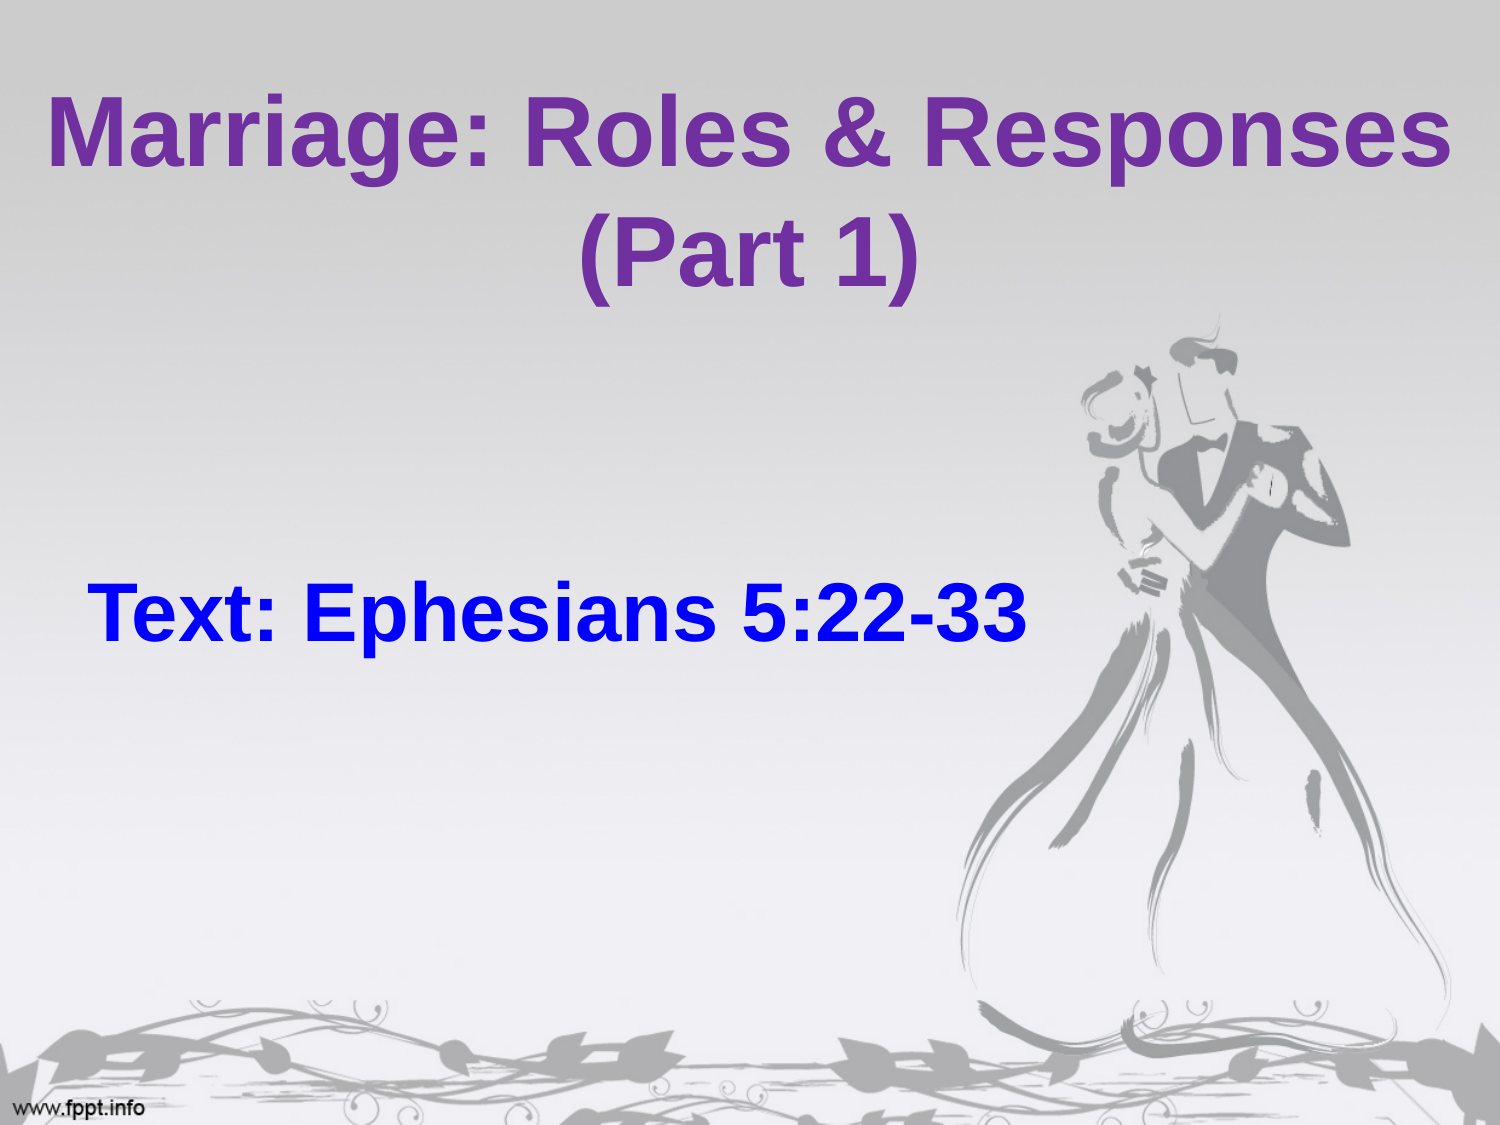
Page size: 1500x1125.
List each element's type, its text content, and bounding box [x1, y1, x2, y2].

subtitle Text: Ephesians 5:22-33 [0, 550, 1117, 669]
title Marriage: Roles & Responses (Part 1) [17, 66, 1483, 308]
picture [0, 0, 1500, 1125]
